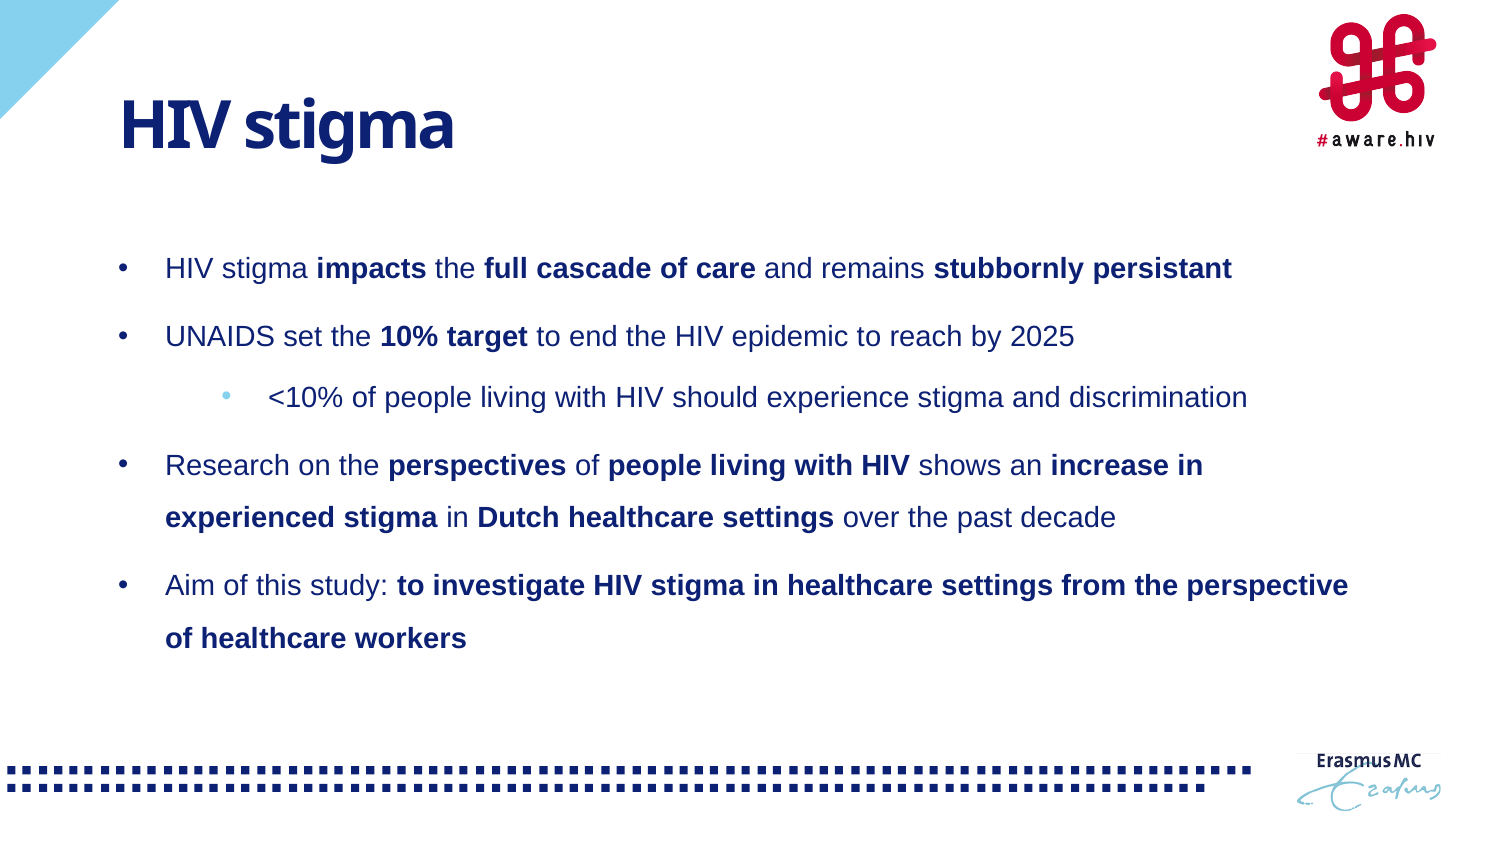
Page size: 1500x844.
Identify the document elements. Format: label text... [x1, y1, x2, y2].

list HIV stigma impacts the full cascade of care and remains stubbornly persistant UNAIDS set the 10% target to end the HIV epidemic to reach by 2025 <10% of people living with HIV should experience stigma and discrimination Research on the perspectives of people living with HIV shows an increase in experienced stigma in Dutch healthcare settings over the past decade Aim of this study: to investigate HIV stigma in healthcare settings from the perspective of healthcare workers [103, 224, 1397, 760]
title HIV stigma [103, 44, 1288, 208]
picture [1297, 753, 1441, 811]
picture [1299, 0, 1455, 167]
